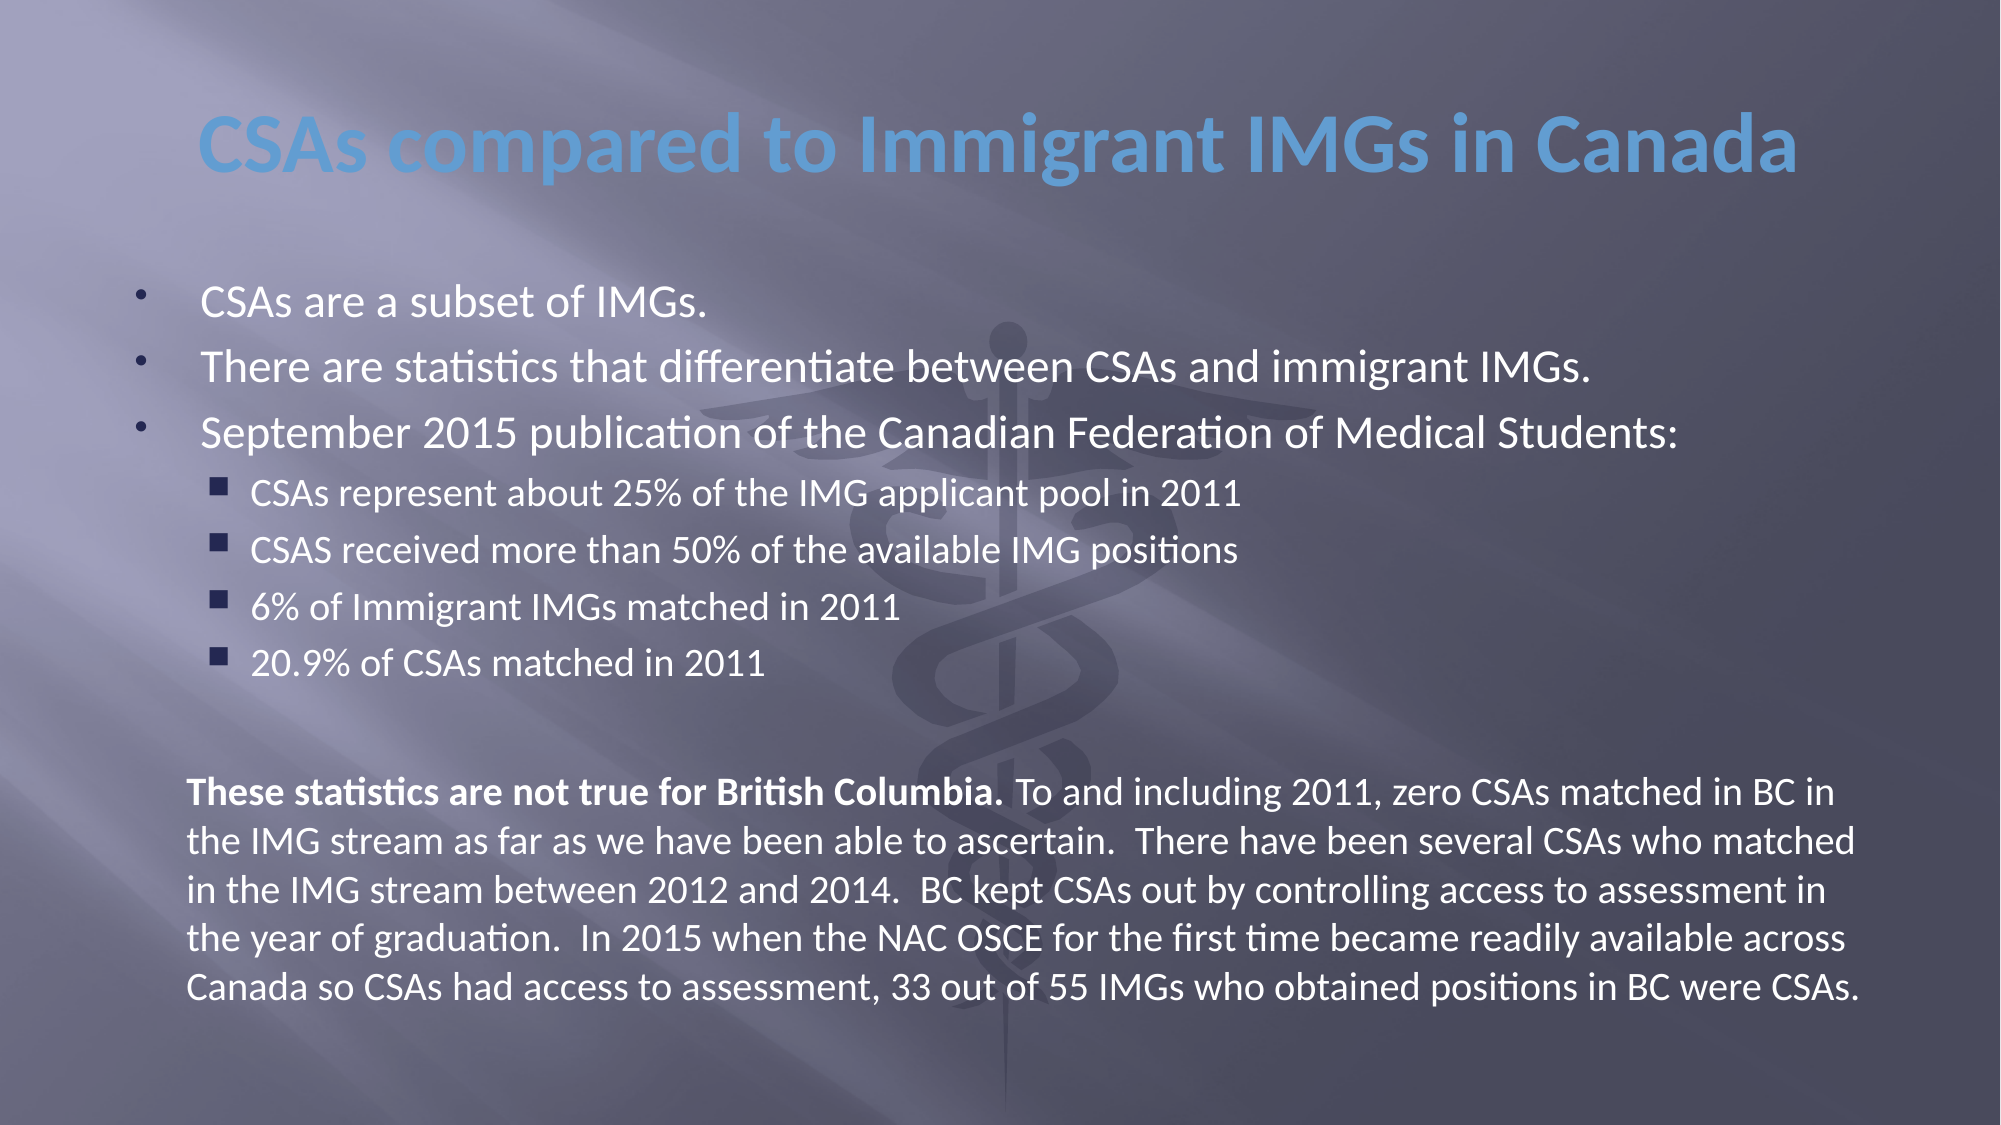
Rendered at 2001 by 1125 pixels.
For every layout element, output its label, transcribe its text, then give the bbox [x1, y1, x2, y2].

title CSAs compared to Immigrant IMGs in Canada [99, 45, 1900, 233]
list CSAs are a subset of IMGs. There are statistics that differentiate between CSAs and immigrant IMGs. September 2015 publication of the Canadian Federation of Medical Students: CSAs represent about 25% of the IMG applicant pool in 2011 CSAS received more than 50% of the available IMG positions 6% of Immigrant IMGs matched in 2011 20.9% of CSAs matched in 2011 These statistics are not true for British Columbia. To and including 2011, zero CSAs matched in BC in the IMG stream as far as we have been able to ascertain. There have been several CSAs who matched in the IMG stream between 2012 and 2014. BC kept CSAs out by controlling access to assessment in the year of graduation. In 2015 when the NAC OSCE for the first time became readily available across Canada so CSAs had access to assessment, 33 out of 55 IMGs who obtained positions in BC were CSAs. [99, 262, 1900, 1035]
